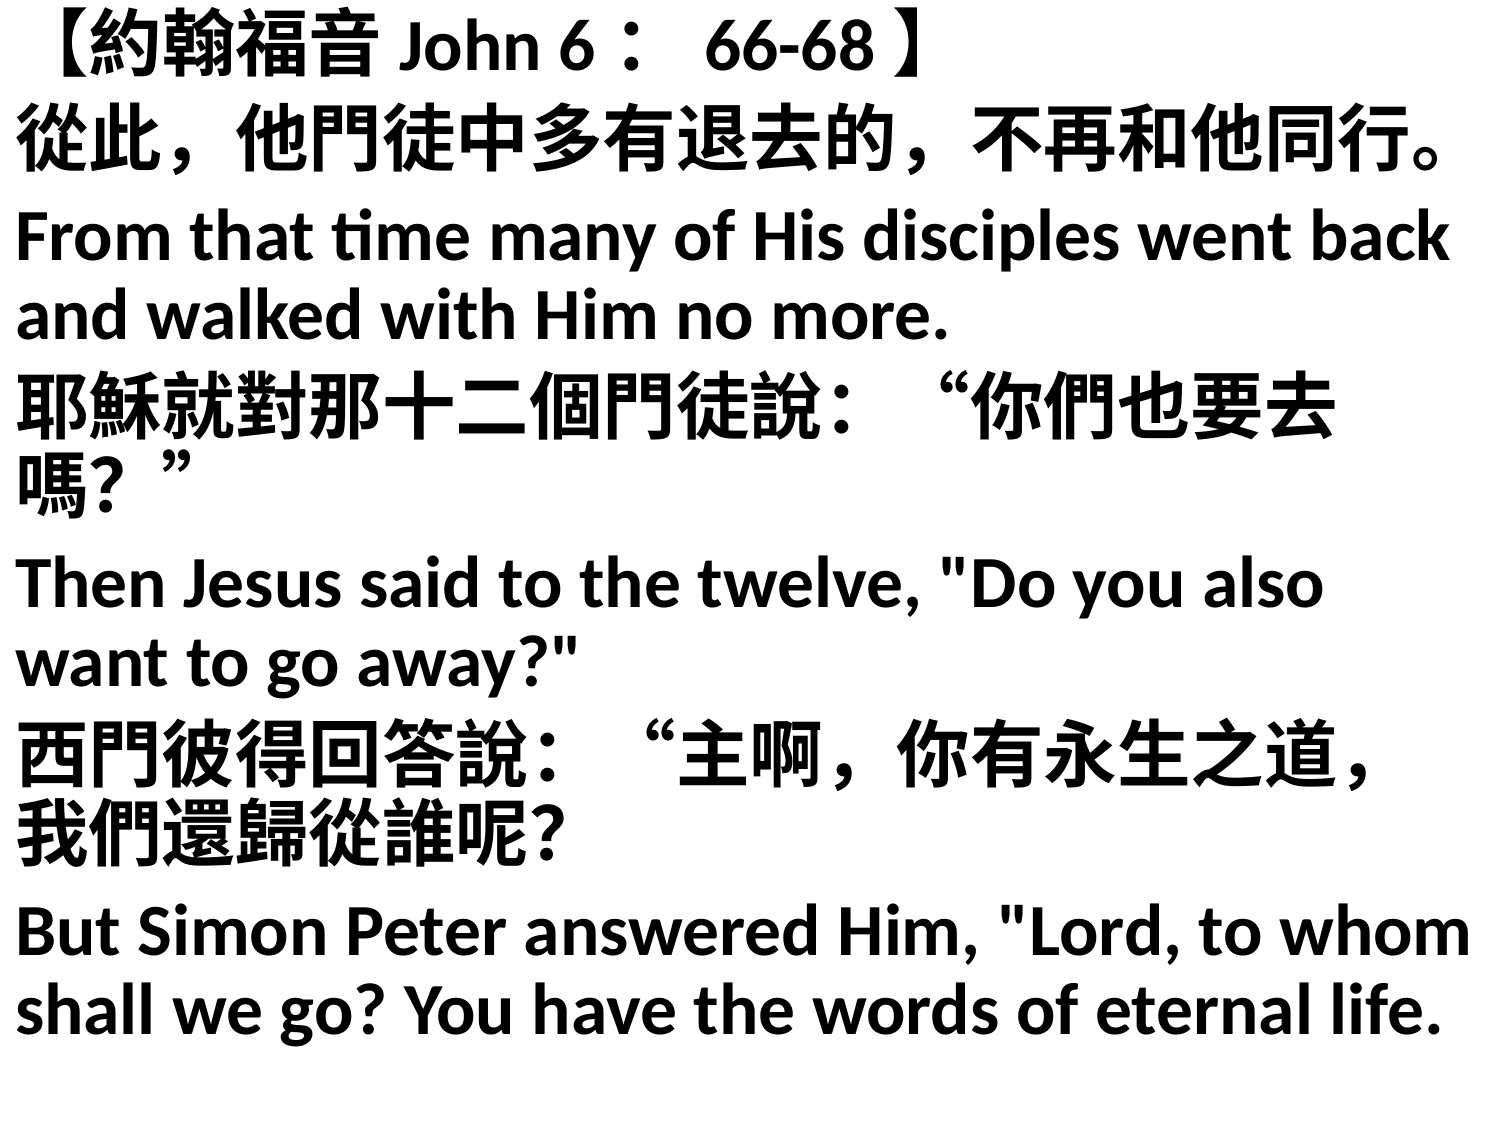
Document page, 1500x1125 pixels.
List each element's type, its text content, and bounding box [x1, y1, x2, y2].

subtitle 【約翰福音John 6：66-68】 從此，他門徒中多有退去的，不再和他同行。 From that time many of His disciples went back and walked with Him no more. 耶穌就對那十二個門徒說：“你們也要去嗎？” Then Jesus said to the twelve, "Do you also want to go away?" 西門彼得回答說：“主啊，你有永生之道，我們還歸從誰呢？ But Simon Peter answered Him, "Lord, to whom shall we go? You have the words of eternal life. [0, 0, 1500, 1124]
